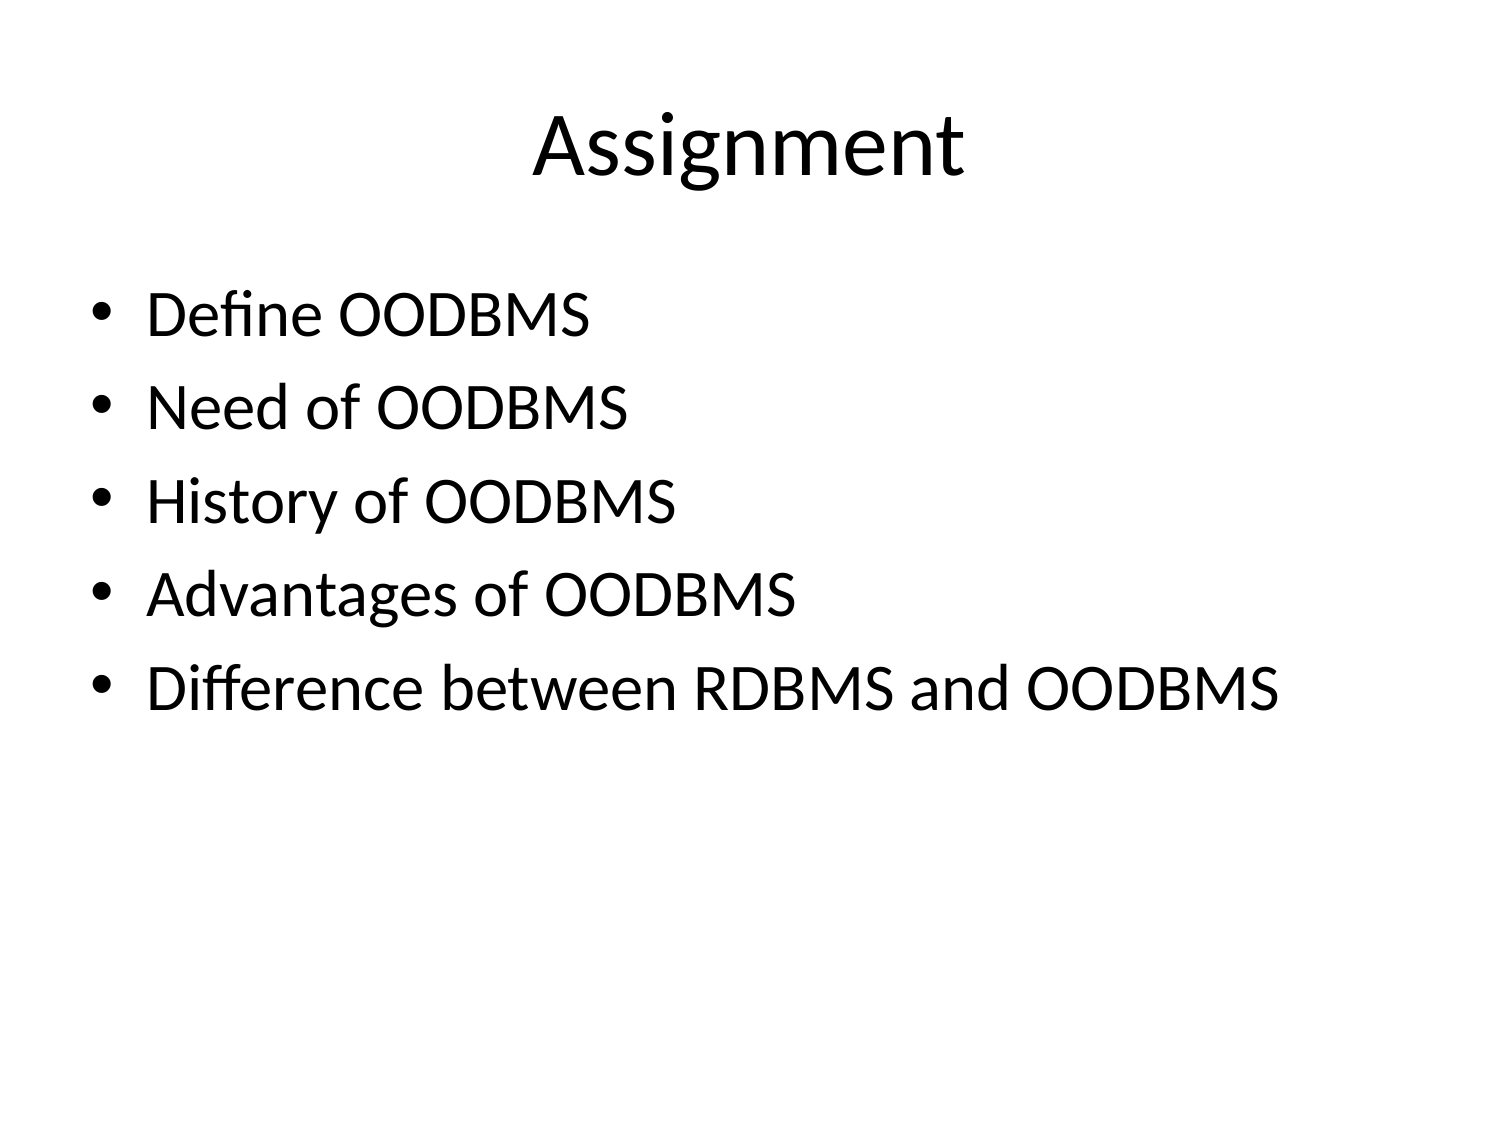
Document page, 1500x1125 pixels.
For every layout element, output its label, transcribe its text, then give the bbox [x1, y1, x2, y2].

title Assignment [75, 45, 1425, 233]
list Define OODBMS Need of OODBMS History of OODBMS Advantages of OODBMS Difference between RDBMS and OODBMS [75, 262, 1425, 1005]
